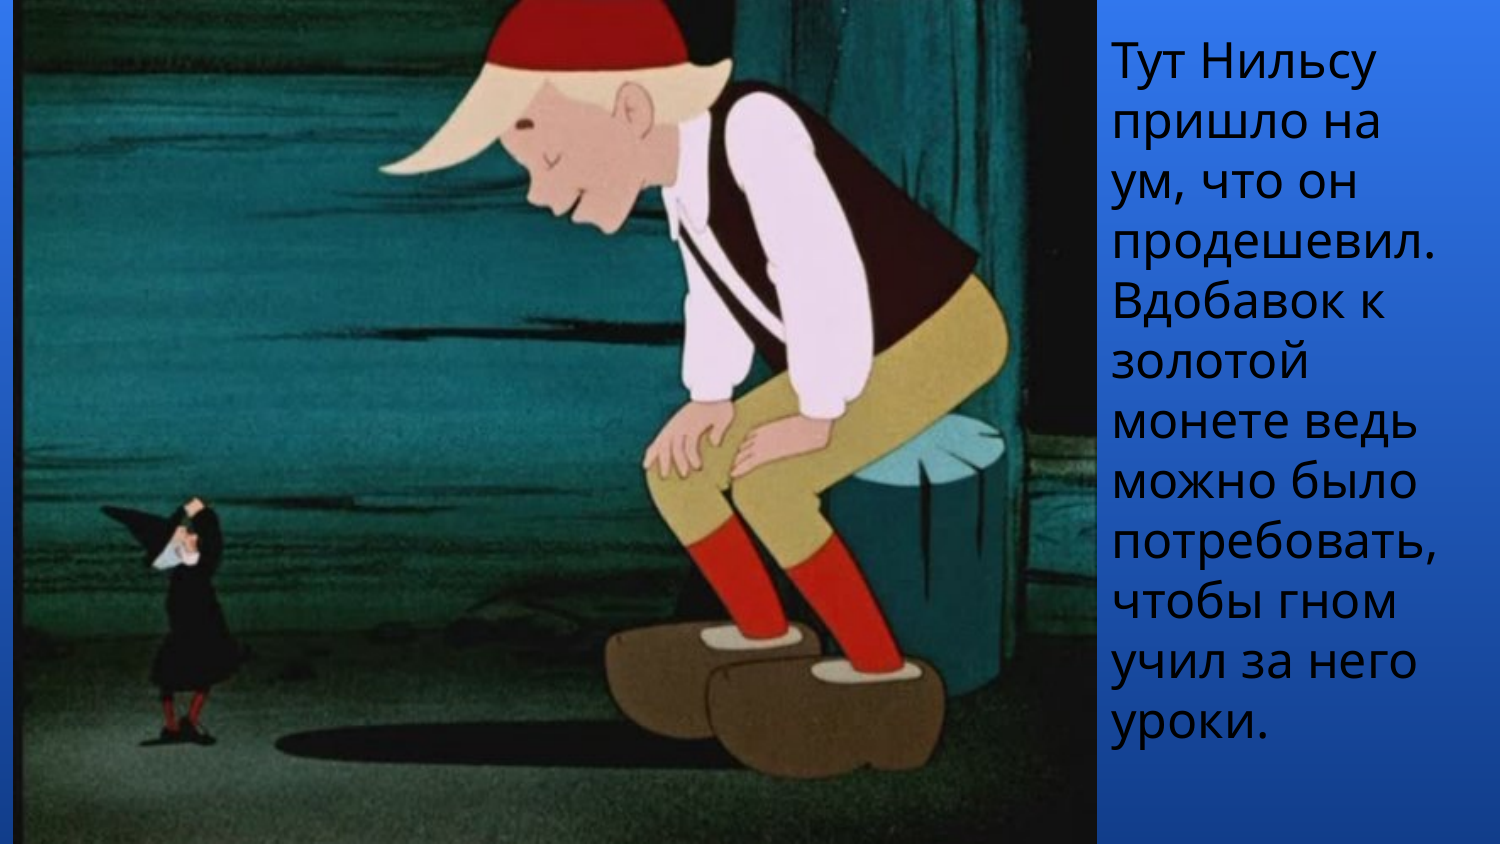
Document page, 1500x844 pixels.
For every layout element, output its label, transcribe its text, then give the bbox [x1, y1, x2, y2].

title Тут Нильсу пришло на ум, что он продешевил. Вдобавок к золотой монете ведь можно было потребовать, чтобы гном учил за него уроки. [1102, 13, 1476, 799]
picture [13, 0, 1097, 844]
